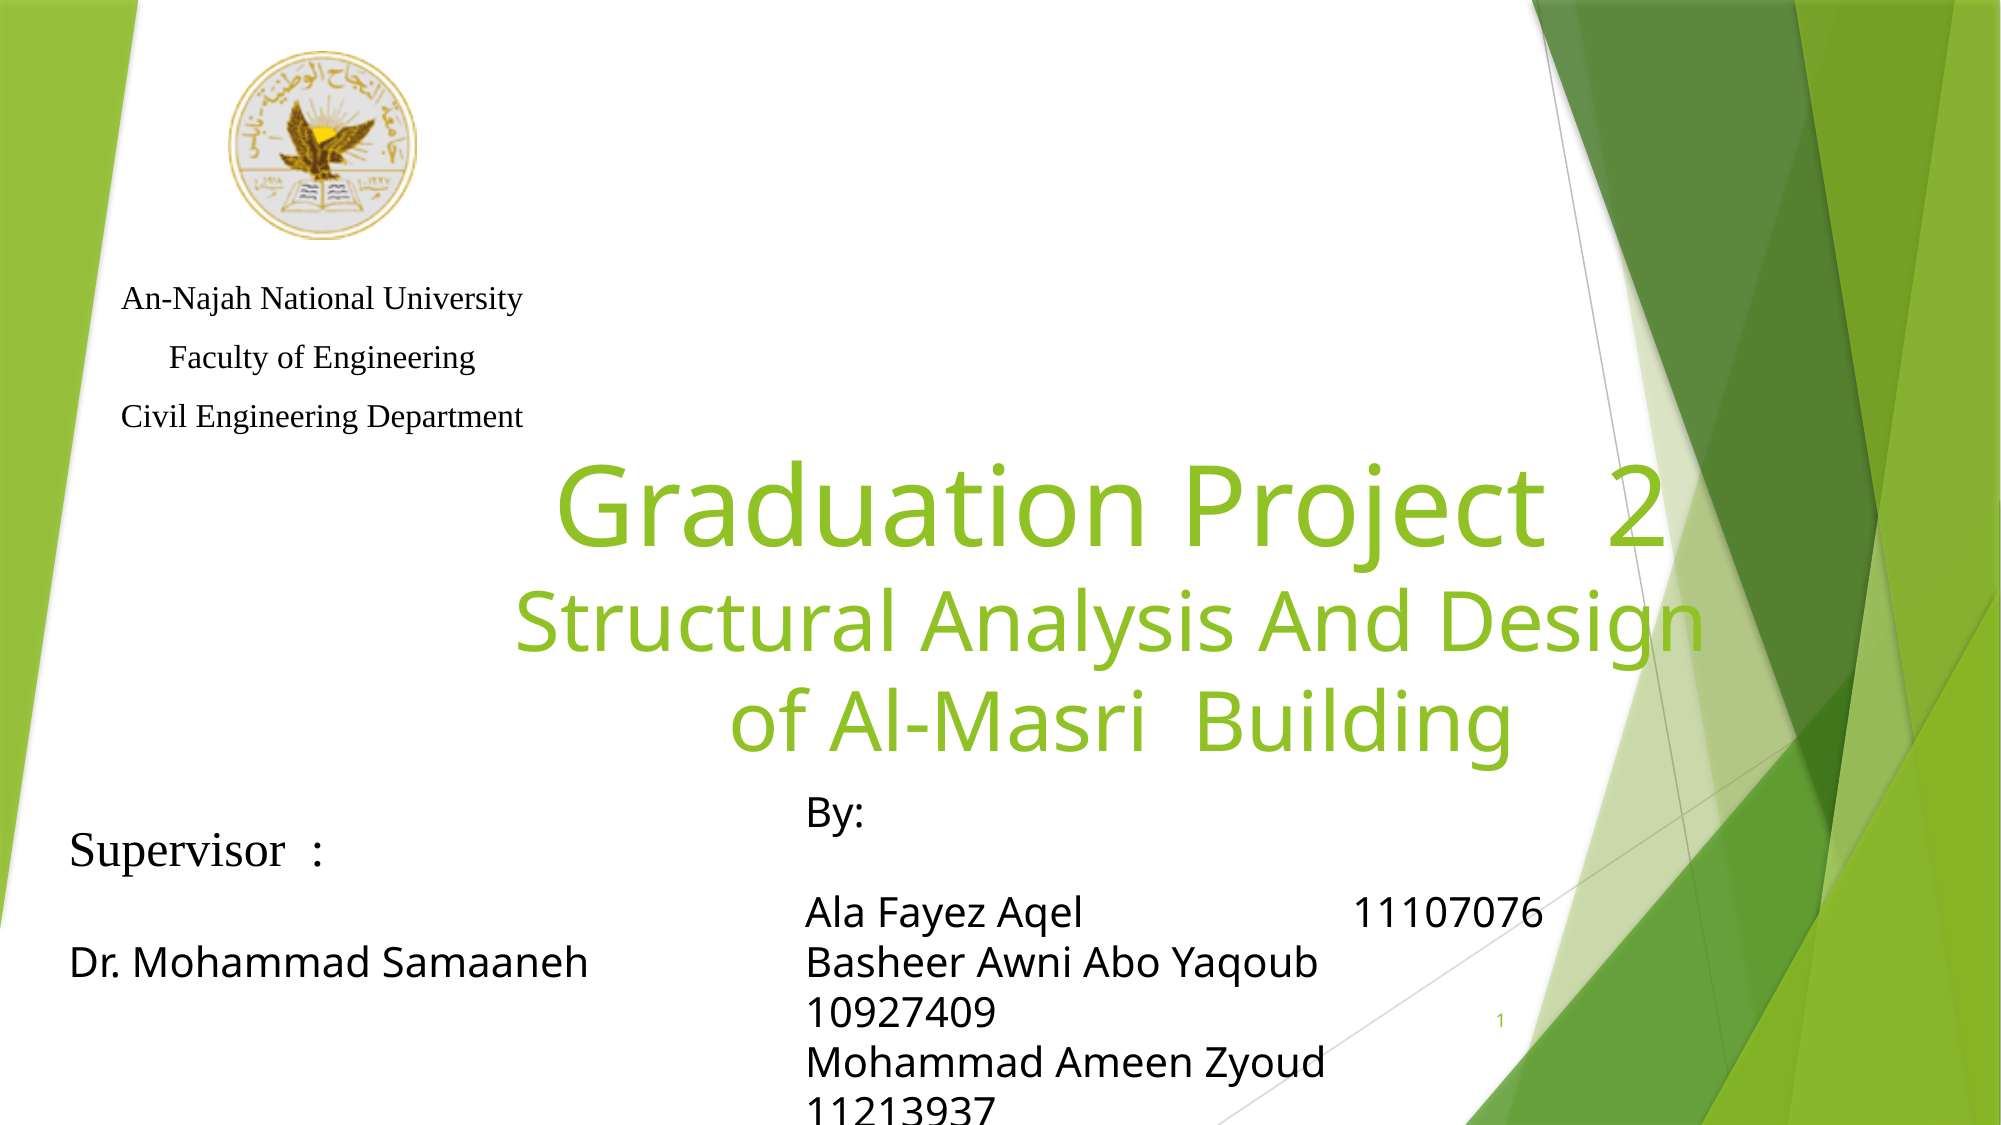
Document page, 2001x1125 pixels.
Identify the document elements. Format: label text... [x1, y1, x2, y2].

title Graduation Project 2 Structural Analysis And Design of Al-Masri Building [387, 229, 1836, 776]
text_box By: Ala Fayez Aqel 11107076 Basheer Awni Abo Yaqoub 10927409 Mohammad Ameen Zyoud 11213937 [790, 777, 1623, 1068]
text_box An-Najah National University Faculty of Engineering Civil Engineering Department [0, 0, 753, 392]
text_box Supervisor : Dr. Mohammad Samaaneh [53, 808, 630, 994]
picture [227, 51, 418, 241]
